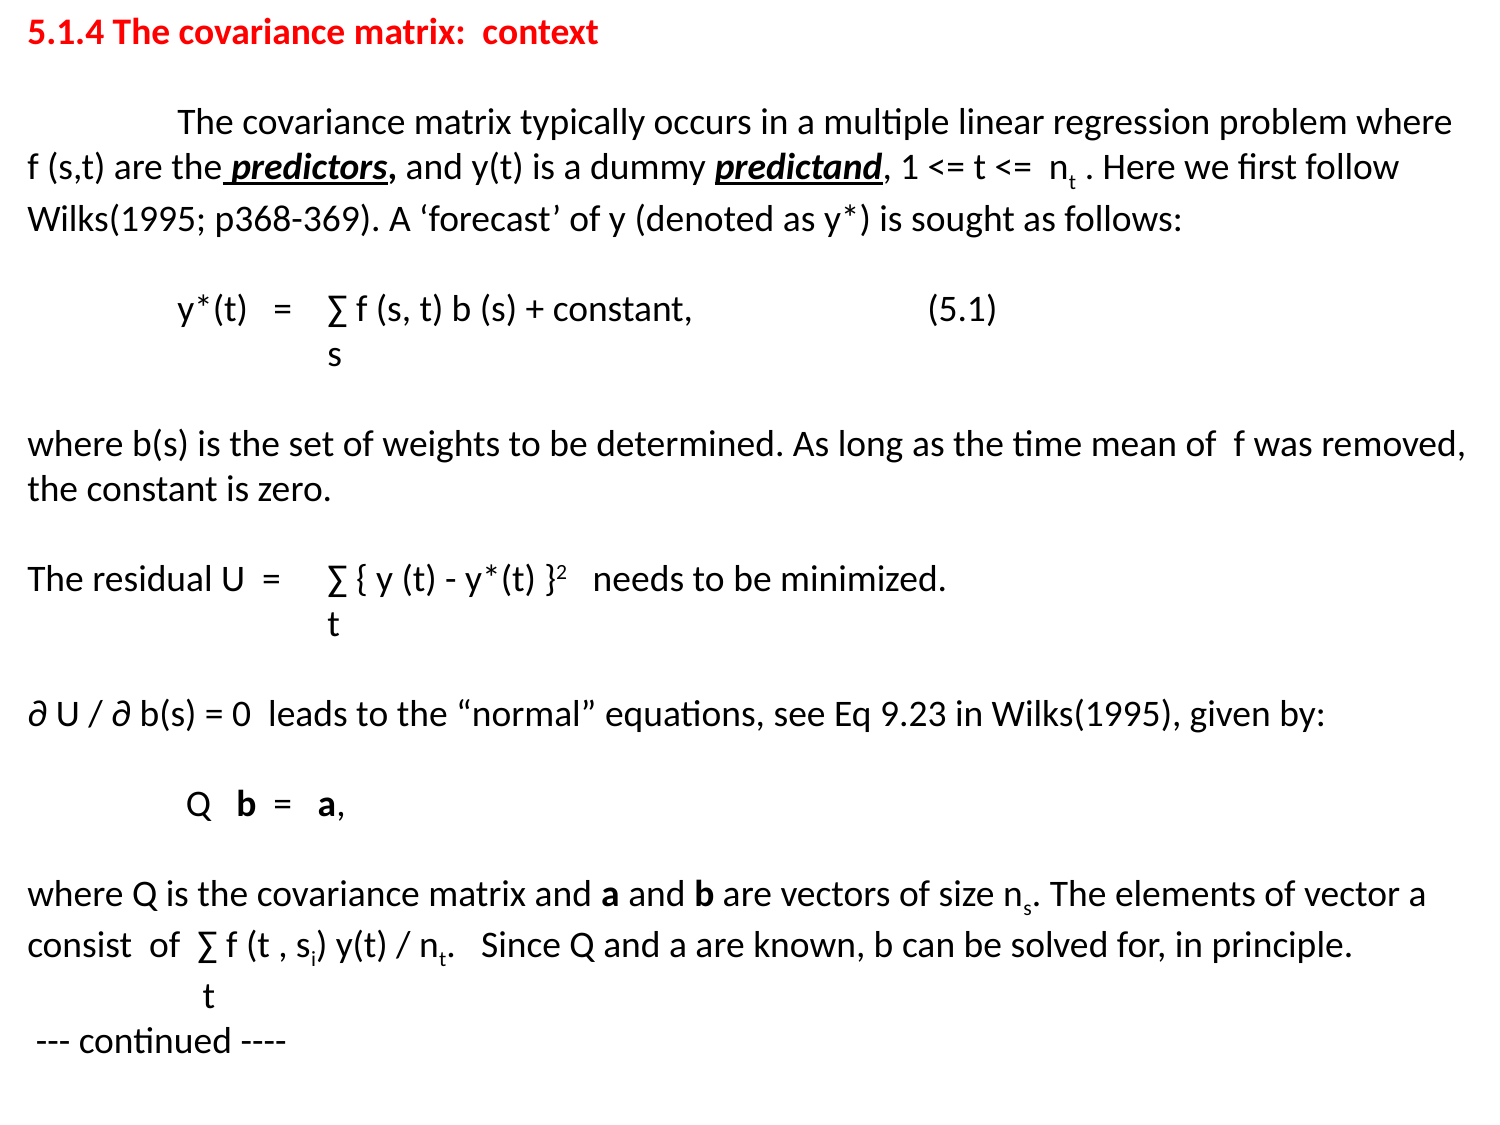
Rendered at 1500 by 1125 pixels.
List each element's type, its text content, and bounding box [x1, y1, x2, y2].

text_box 5.1.4 The covariance matrix: context The covariance matrix typically occurs in a multiple linear regression problem where f (s,t) are the predictors, and y(t) is a dummy predictand, 1 <= t <= nt . Here we first follow Wilks(1995; p368-369). A ‘forecast’ of y (denoted as y*) is sought as follows: y*(t) = ∑ f (s, t) b (s) + constant, (5.1) s where b(s) is the set of weights to be determined. As long as the time mean of f was removed, the constant is zero. The residual U = ∑ { y (t) - y*(t) }2 needs to be minimized. t ∂ U / ∂ b(s) = 0 leads to the “normal” equations, see Eq 9.23 in Wilks(1995), given by: Q b = a, where Q is the covariance matrix and a and b are vectors of size ns. The elements of vector a consist of ∑ f (t , si) y(t) / nt. Since Q and a are known, b can be solved for, in principle. t --- continued ---- [12, 0, 1488, 1069]
